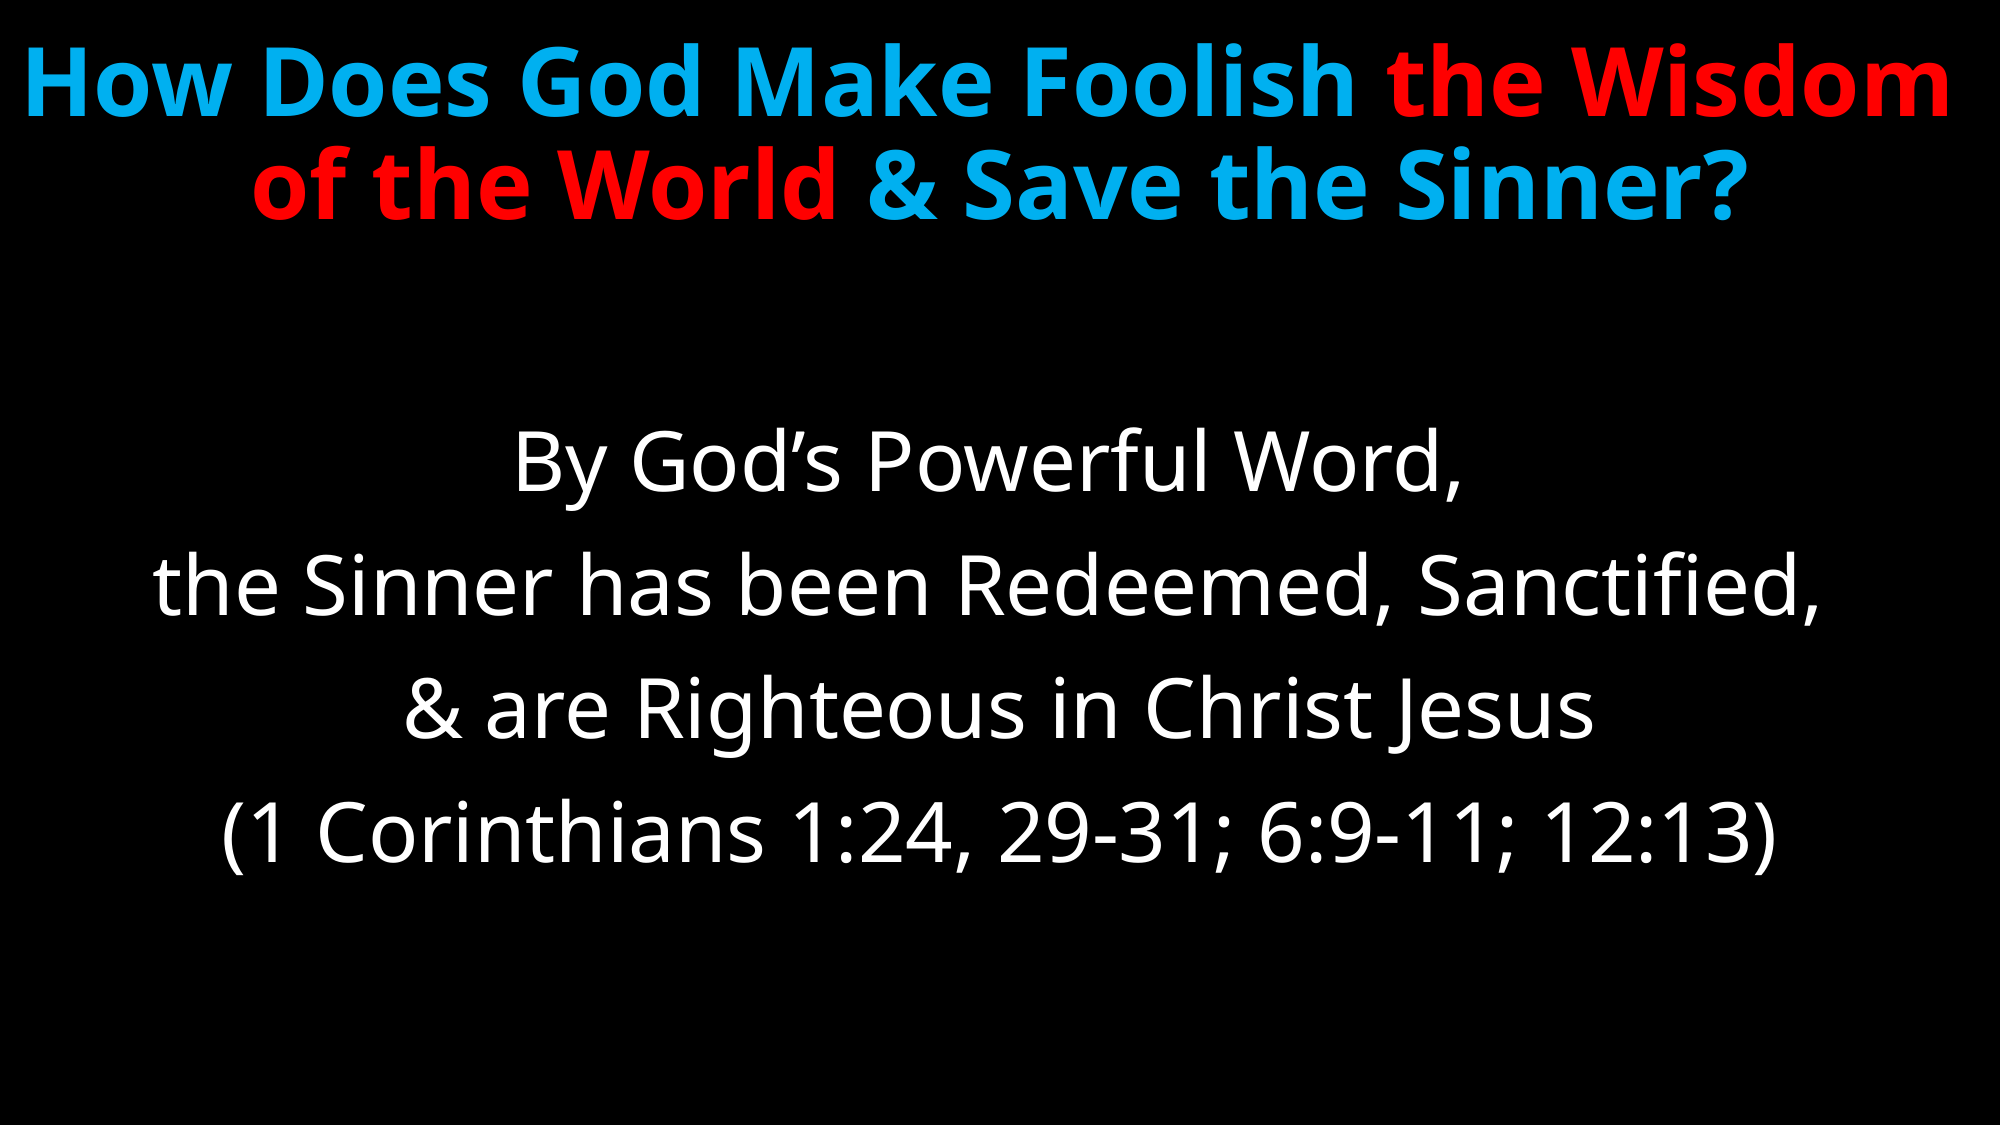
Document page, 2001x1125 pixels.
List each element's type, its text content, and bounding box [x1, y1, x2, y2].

list By God’s Powerful Word, the Sinner has been Redeemed, Sanctified, & are Righteous in Christ Jesus (1 Corinthians 1:24, 29-31; 6:9-11; 12:13) [0, 277, 2000, 1125]
title How Does God Make Foolish the Wisdom of the World & Save the Sinner? [0, 0, 2000, 277]
